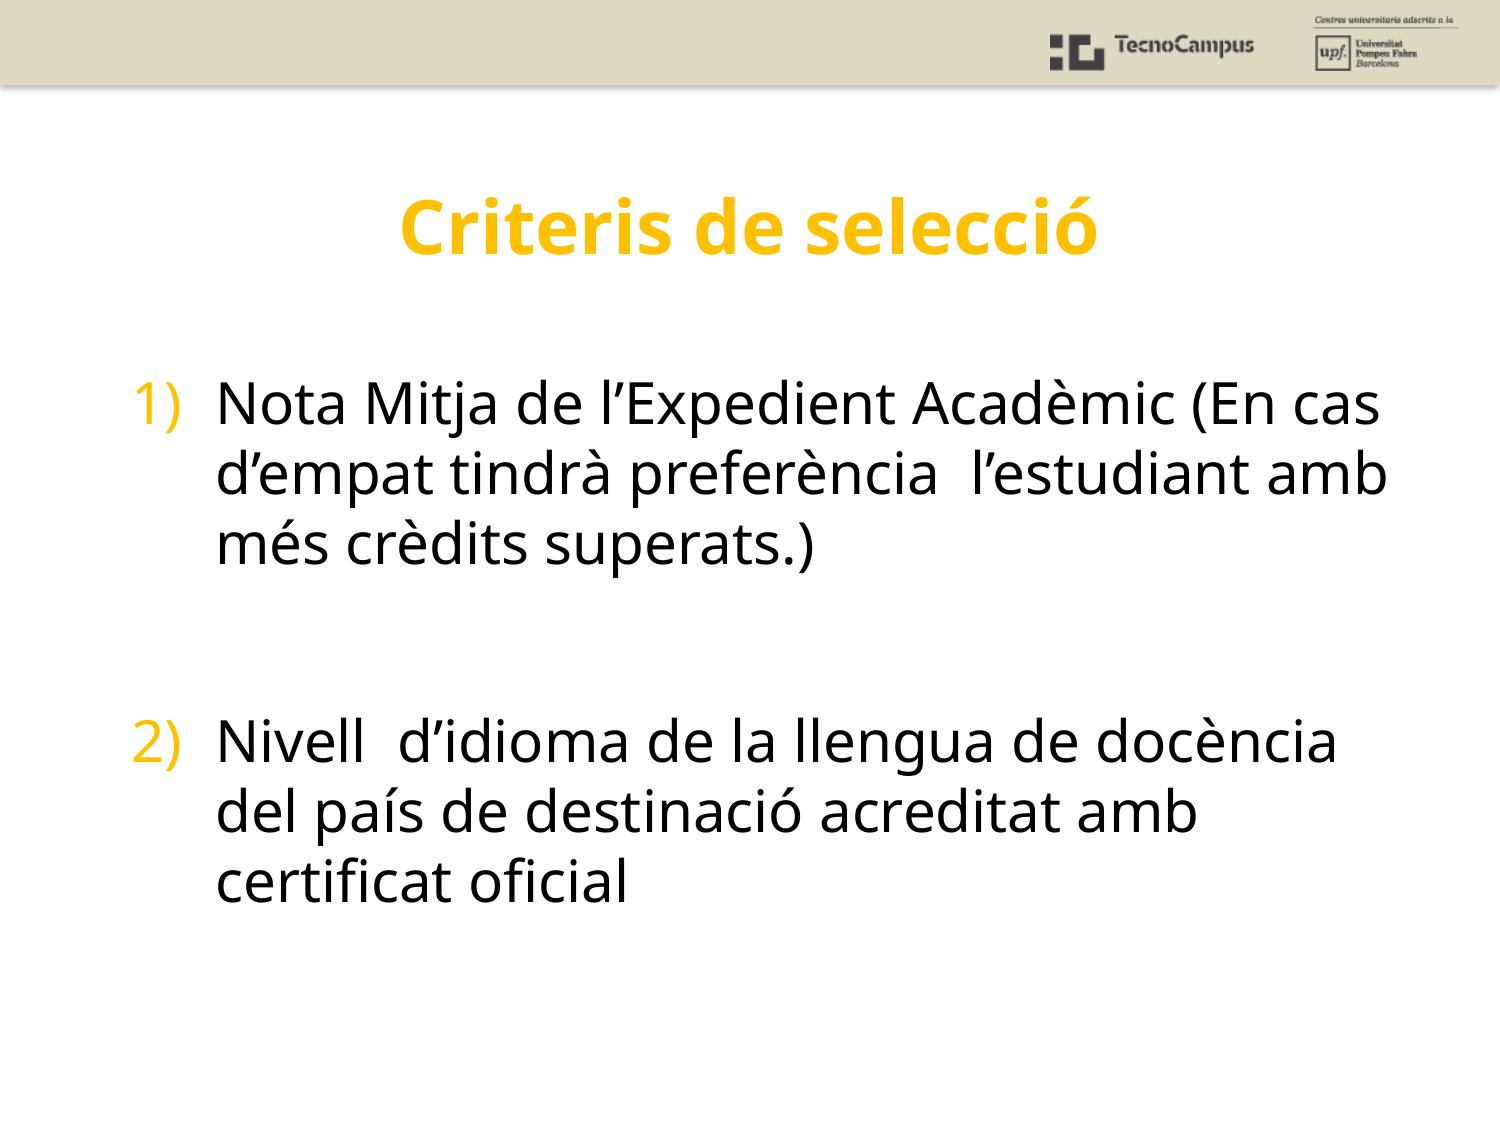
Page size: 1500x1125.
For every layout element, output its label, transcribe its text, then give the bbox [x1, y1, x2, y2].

picture [1049, 15, 1459, 75]
text_box Nota Mitja de l’Expedient Acadèmic (En cas d’empat tindrà preferència l’estudiant amb més crèdits superats.) Nivell d’idioma de la llengua de docència del país de destinació acreditat amb certificat oficial [41, 284, 1426, 1125]
text_box [0, 0, 1500, 86]
text_box Criteris de selecció [383, 172, 1263, 278]
